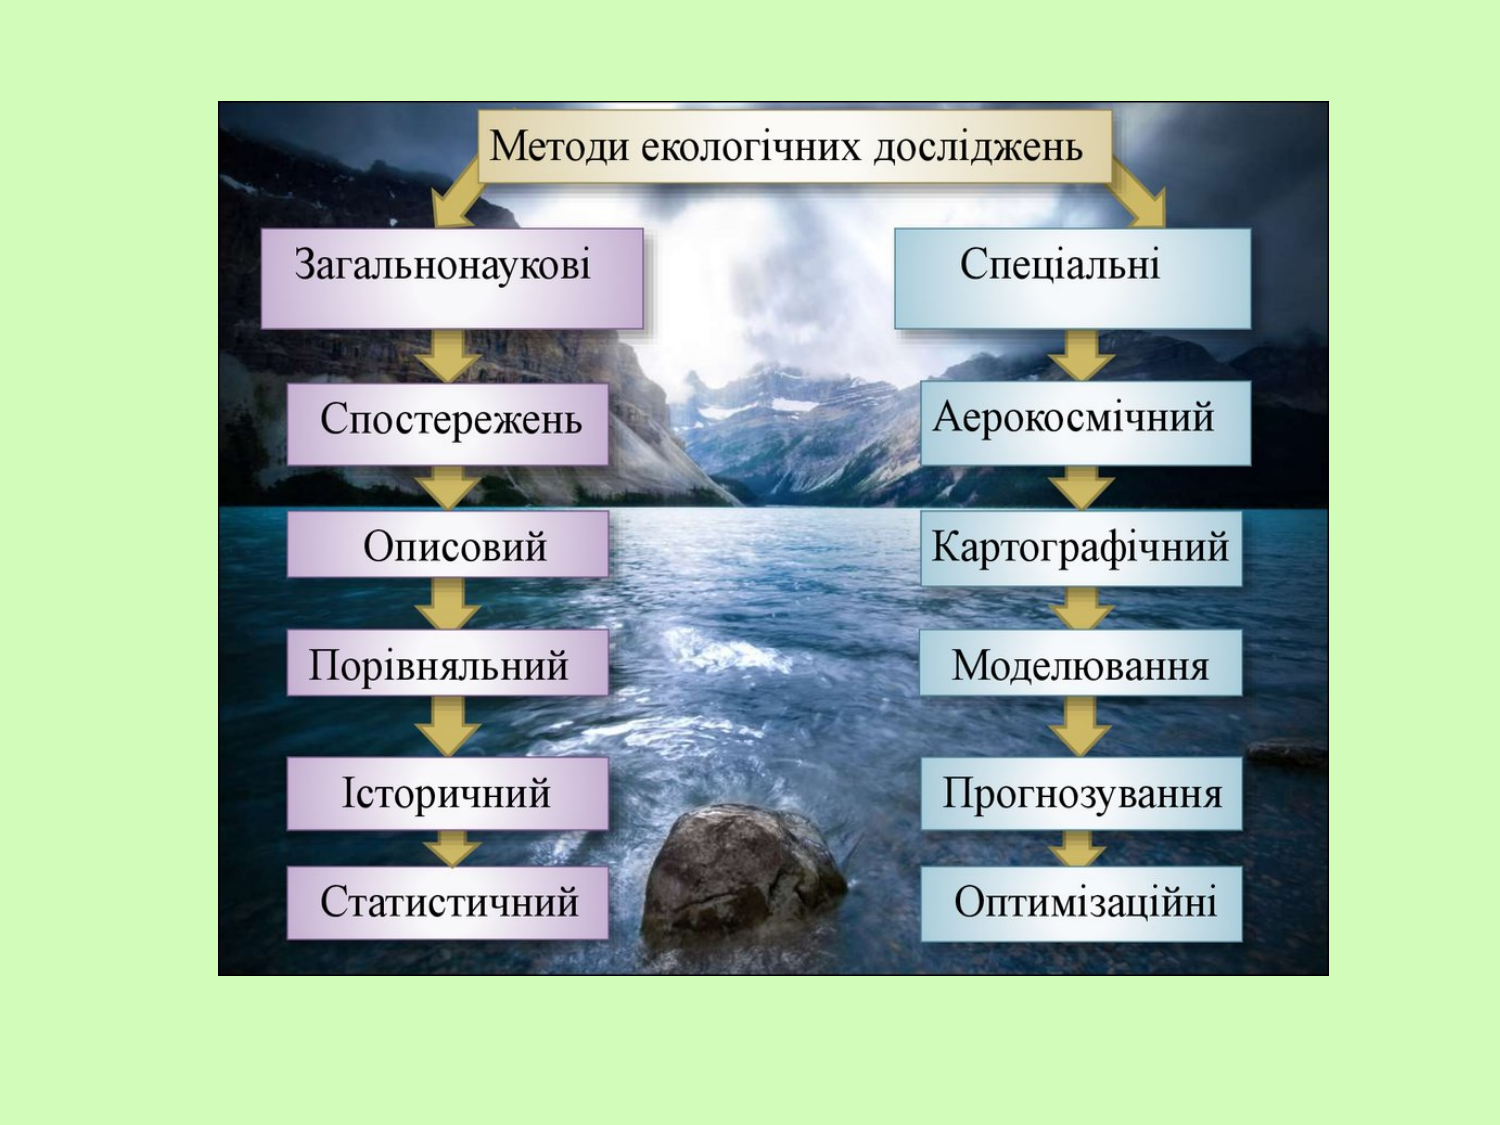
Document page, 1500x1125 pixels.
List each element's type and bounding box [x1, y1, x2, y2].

picture [218, 101, 1329, 977]
